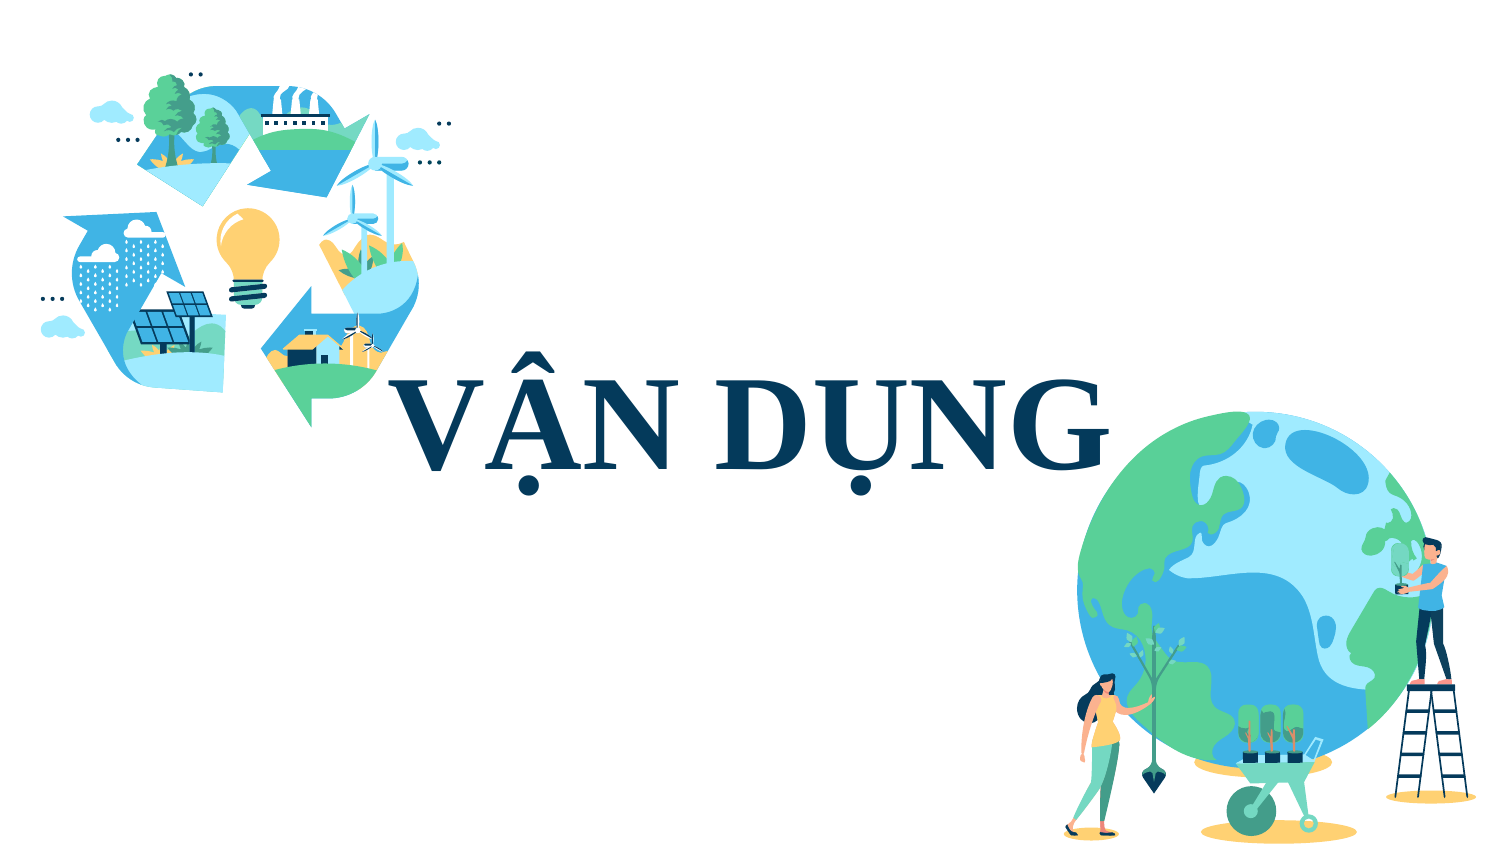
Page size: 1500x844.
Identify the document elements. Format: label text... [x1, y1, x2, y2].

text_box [1063, 411, 1477, 844]
title VẬN DỤNG [117, 318, 1383, 526]
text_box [39, 71, 453, 428]
